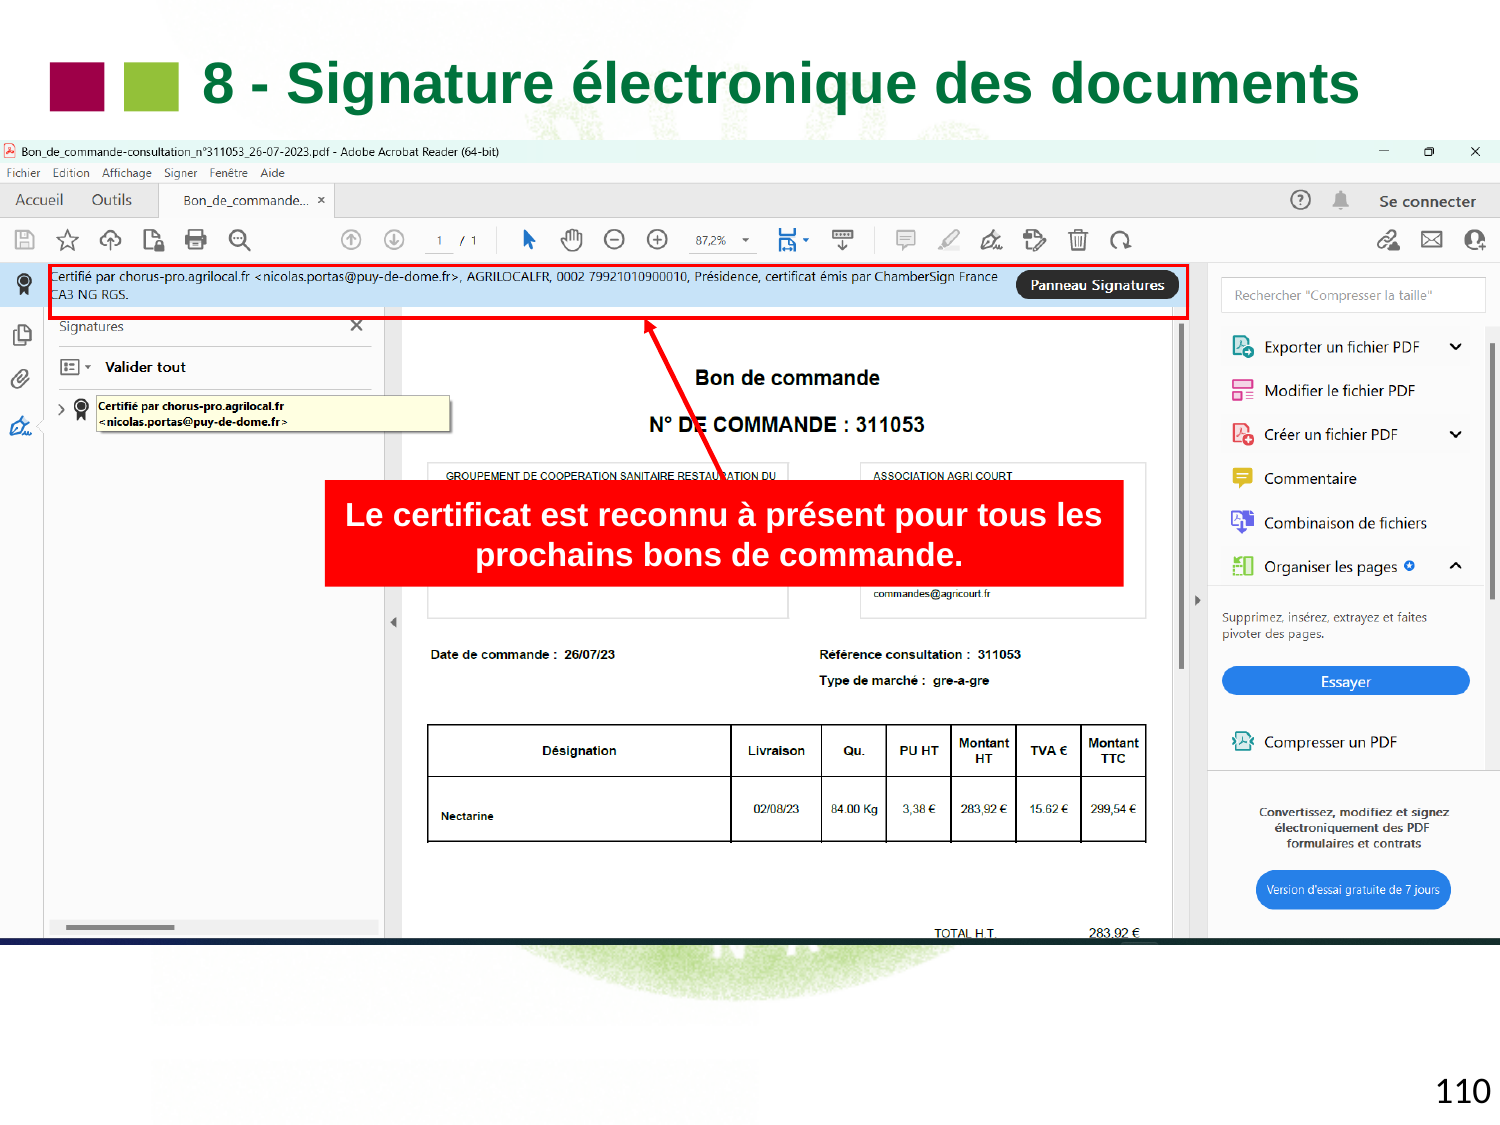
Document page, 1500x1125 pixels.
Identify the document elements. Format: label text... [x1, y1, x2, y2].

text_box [644, 317, 725, 481]
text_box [49, 37, 1420, 124]
text_box 110 [6, 1058, 1500, 1125]
picture [0, 0, 1500, 1125]
